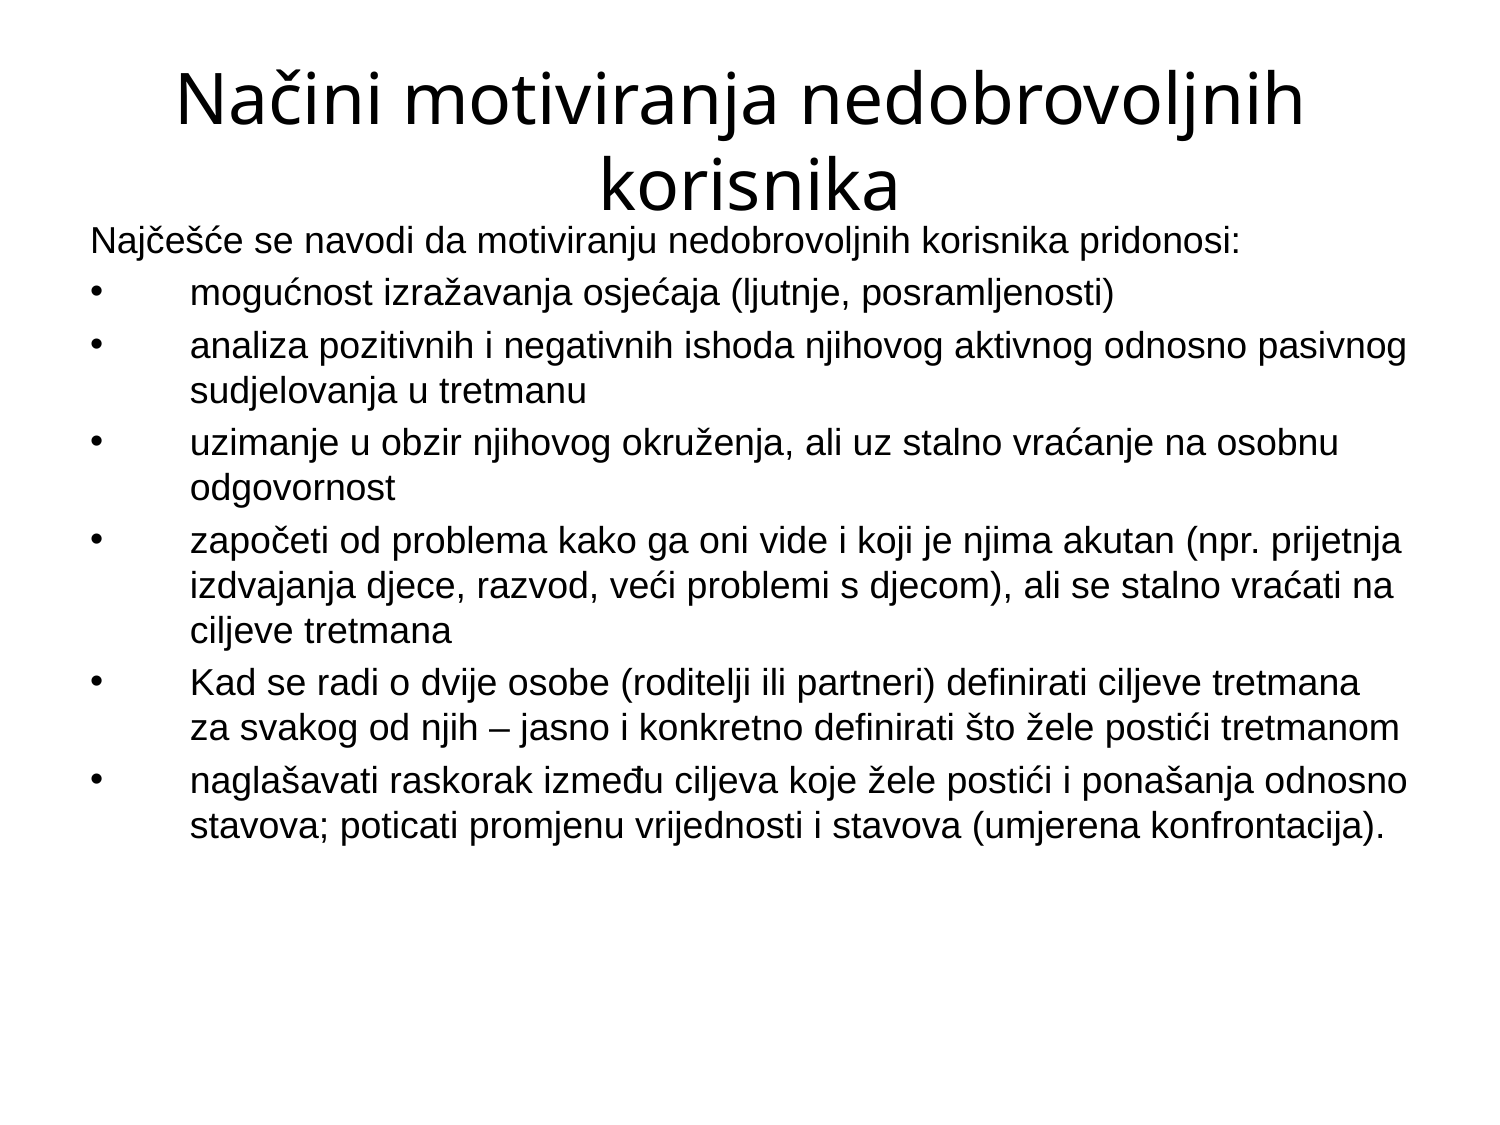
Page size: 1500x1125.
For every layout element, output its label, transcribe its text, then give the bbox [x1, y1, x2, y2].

list Najčešće se navodi da motiviranju nedobrovoljnih korisnika pridonosi: mogućnost izražavanja osjećaja (ljutnje, posramljenosti) analiza pozitivnih i negativnih ishoda njihovog aktivnog odnosno pasivnog sudjelovanja u tretmanu uzimanje u obzir njihovog okruženja, ali uz stalno vraćanje na osobnu odgovornost započeti od problema kako ga oni vide i koji je njima akutan (npr. prijetnja izdvajanja djece, razvod, veći problemi s djecom), ali se stalno vraćati na ciljeve tretmana Kad se radi o dvije osobe (roditelji ili partneri) definirati ciljeve tretmana za svakog od njih – jasno i konkretno definirati što žele postići tretmanom naglašavati raskorak između ciljeva koje žele postići i ponašanja odnosno stavova; poticati promjenu vrijednosti i stavova (umjerena konfrontacija). [75, 208, 1425, 1005]
title Načini motiviranja nedobrovoljnih korisnika [75, 45, 1425, 208]
